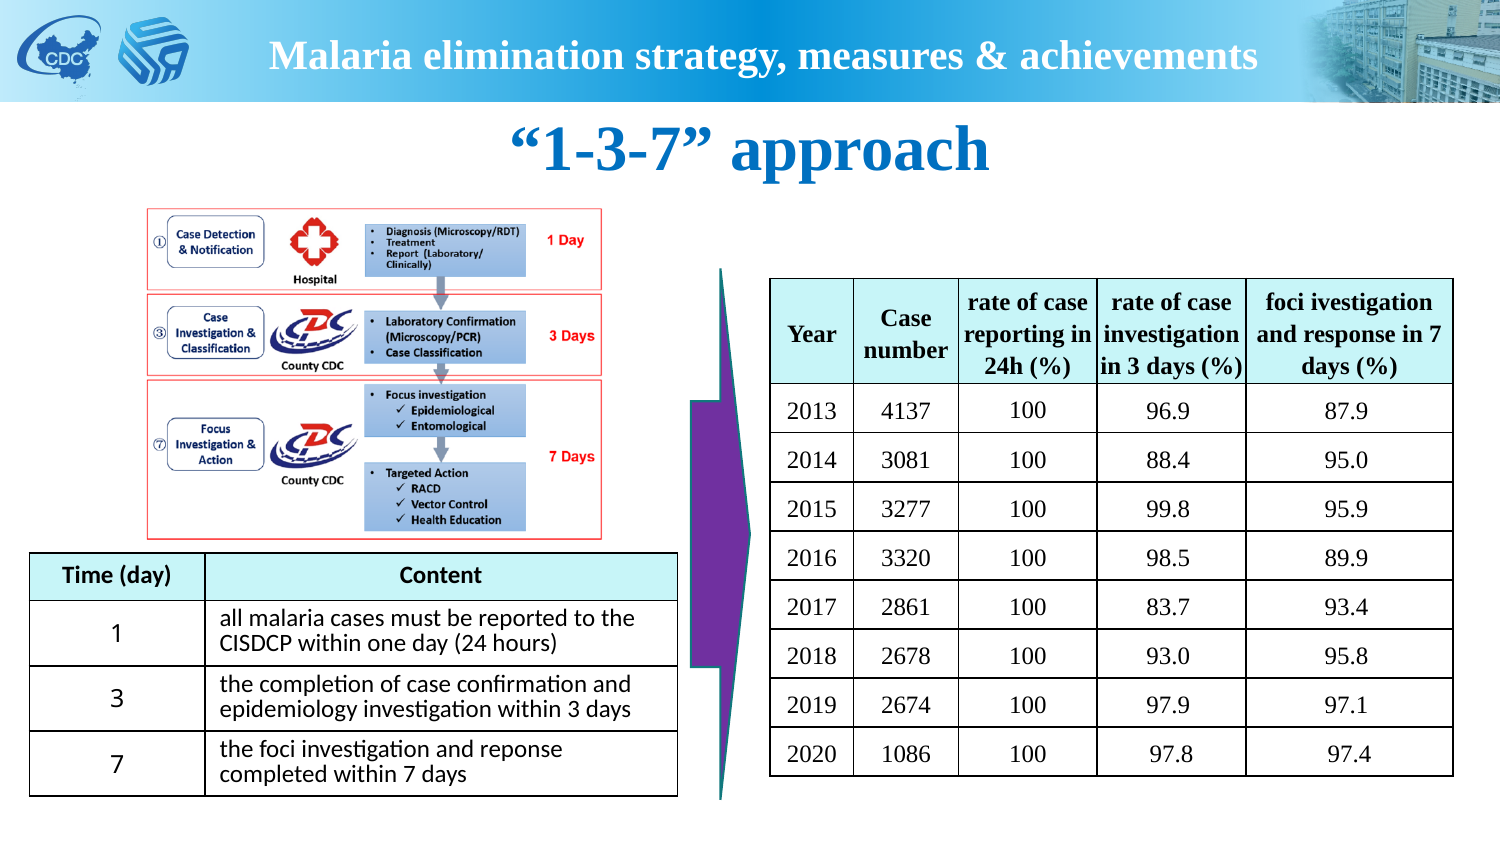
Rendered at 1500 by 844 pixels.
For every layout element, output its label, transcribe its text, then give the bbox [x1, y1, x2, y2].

table_cell 1 [30, 601, 204, 665]
table_cell 97.9 [1098, 679, 1245, 726]
table_cell 87.9 [1247, 384, 1452, 432]
table_cell 2674 [854, 679, 958, 726]
table_cell 95.0 [1247, 433, 1452, 481]
table_cell 2017 [771, 581, 853, 628]
table_cell 2013 [771, 384, 853, 432]
table_cell all malaria cases must be reported to the CISDCP within one day (24 hours) [206, 601, 677, 665]
table_cell 2019 [771, 679, 853, 726]
table_cell 97.4 [1247, 728, 1452, 775]
table_cell 2861 [854, 581, 958, 628]
picture [17, 15, 101, 55]
table_cell 2015 [771, 483, 853, 530]
table_cell 100 [959, 728, 1096, 775]
table_cell 2014 [771, 433, 853, 481]
table_header Content [206, 554, 677, 600]
table_cell 98.5 [1098, 532, 1245, 579]
table_header Time (day) [30, 554, 204, 600]
table_cell 7 [30, 732, 204, 795]
table_cell 93.4 [1247, 581, 1452, 628]
table_cell 97.1 [1247, 679, 1452, 726]
table_cell 88.4 [1098, 433, 1245, 481]
table_cell 100 [959, 679, 1096, 726]
table_header Case number [854, 279, 958, 383]
table_cell 100 [959, 532, 1096, 579]
table_cell 96.9 [1098, 384, 1245, 432]
title “1-3-7” approach [17, 55, 1483, 244]
table_cell 1086 [854, 728, 958, 775]
table_cell the completion of case confirmation and epidemiology investigation within 3 days [206, 667, 677, 730]
table_header rate of case investigation in 3 days (%) [1098, 279, 1245, 383]
table_cell 3277 [854, 483, 958, 530]
picture [118, 17, 189, 55]
text_box [689, 268, 751, 801]
table_header rate of case reporting in 24h (%) [959, 279, 1096, 383]
table_cell 95.9 [1247, 483, 1452, 530]
table_cell 89.9 [1247, 532, 1452, 579]
picture [133, 198, 618, 542]
table_cell 4137 [854, 384, 958, 432]
table_cell 3320 [854, 532, 958, 579]
table_cell 2016 [771, 532, 853, 579]
table_cell 97.8 [1098, 728, 1245, 775]
table_cell 100 [959, 483, 1096, 530]
text_box Malaria elimination strategy, measures & achievements [253, 20, 1424, 86]
table_cell 99.8 [1098, 483, 1245, 530]
table_header foci ivestigation and response in 7 days (%) [1247, 279, 1452, 383]
table_header Year [771, 279, 853, 383]
table_cell 100 [959, 433, 1096, 481]
table_cell 100 [959, 384, 1096, 432]
table_cell 100 [959, 581, 1096, 628]
table_cell 100 [959, 630, 1096, 677]
table_cell 2020 [771, 728, 853, 775]
table_cell 3 [30, 667, 204, 730]
table_cell 2018 [771, 630, 853, 677]
table_cell 95.8 [1247, 630, 1452, 677]
table_cell 83.7 [1098, 581, 1245, 628]
table_cell 2678 [854, 630, 958, 677]
table_cell 3081 [854, 433, 958, 481]
table_cell 93.0 [1098, 630, 1245, 677]
table_cell the foci investigation and reponse completed within 7 days [206, 732, 677, 795]
picture [1257, 0, 1500, 103]
